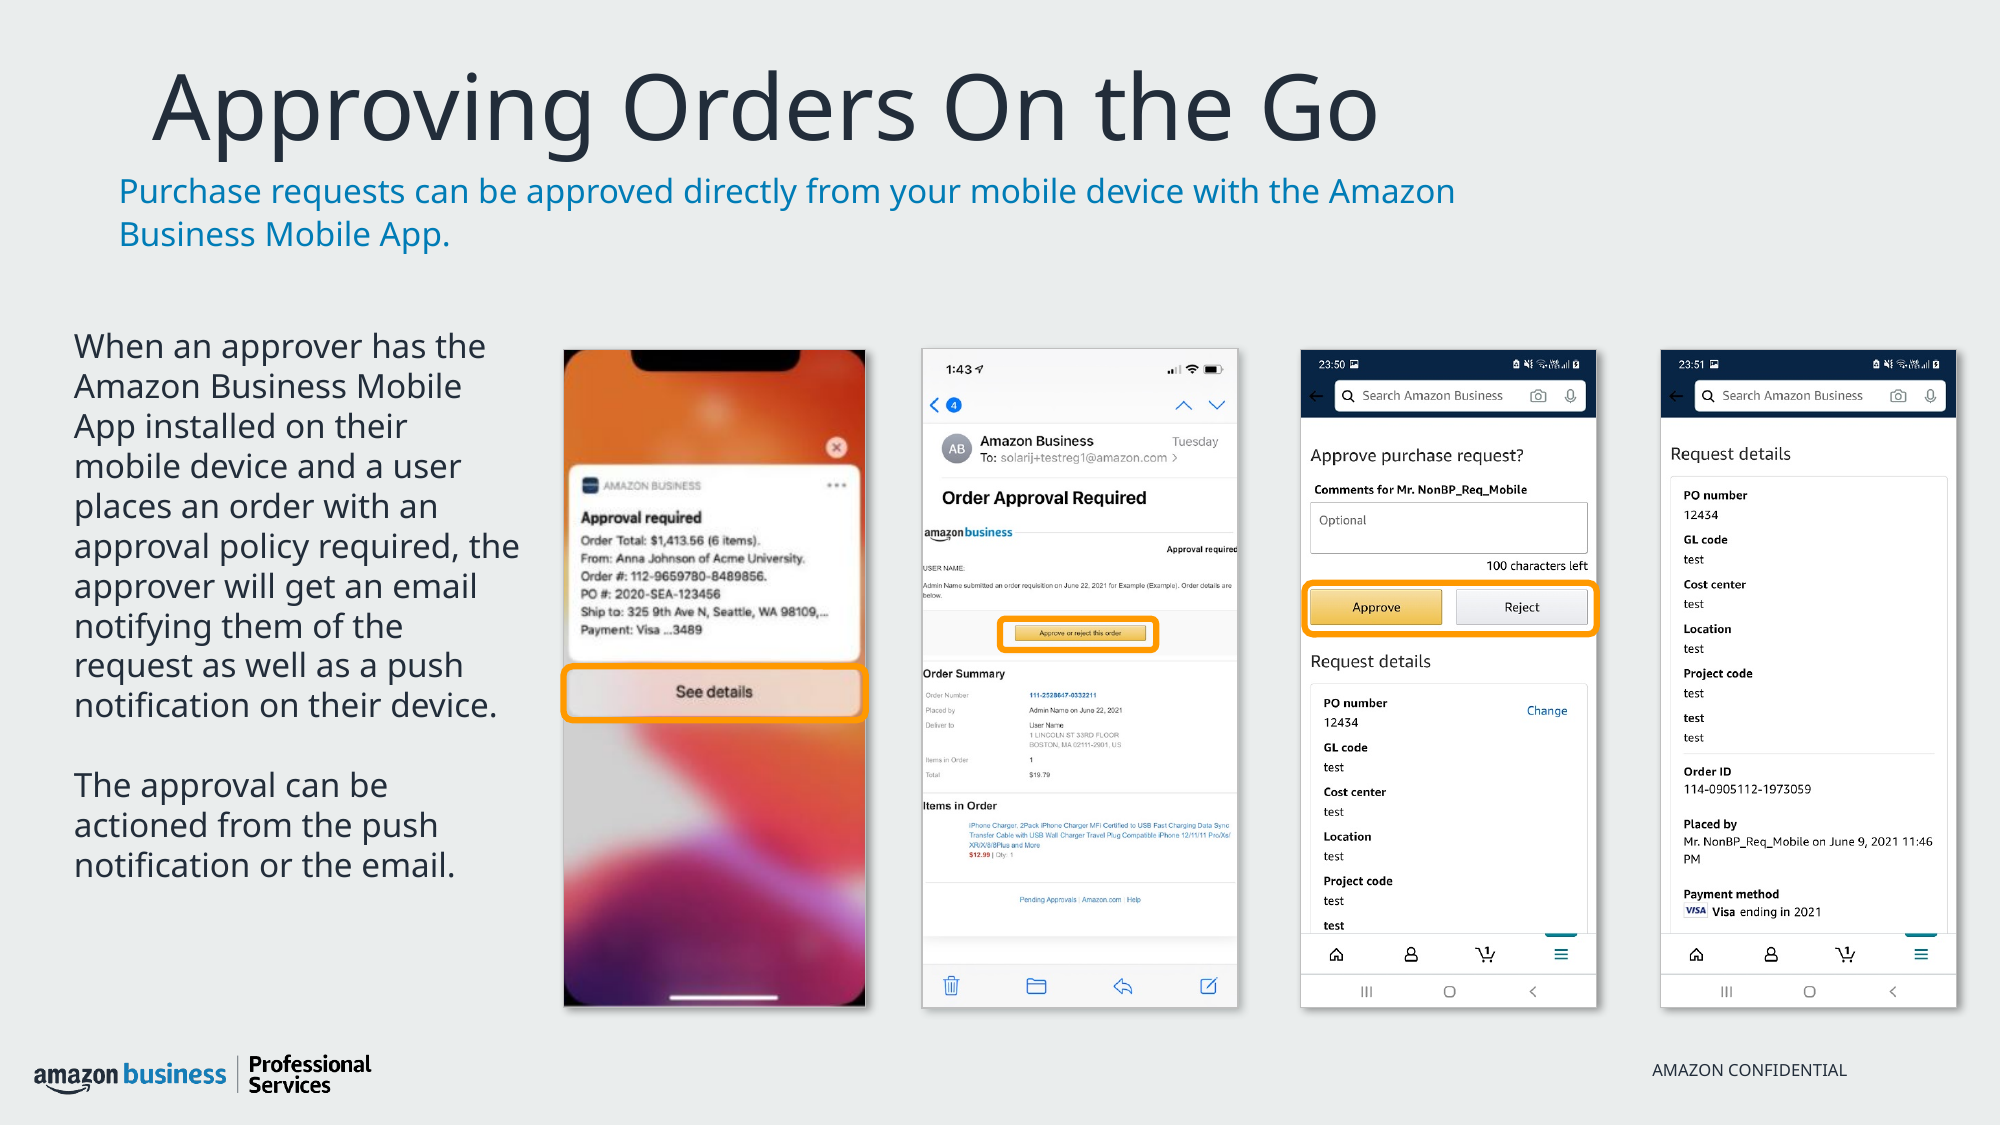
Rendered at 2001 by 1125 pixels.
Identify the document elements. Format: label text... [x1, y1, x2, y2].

picture [1660, 349, 1957, 1008]
picture [563, 349, 866, 1008]
text_box Purchase requests can be approved directly from your mobile device with the Amazon Business Mobile App. [103, 160, 1594, 316]
picture [922, 349, 1238, 1008]
text_box When an approver has the Amazon Business Mobile App installed on their mobile device and a user places an order with an approval policy required, the approver will get an email notifying them of the request as well as a push notification on their device. The approval can be actioned from the push notification or the email. [59, 317, 536, 1027]
picture [1300, 349, 1597, 1008]
title Approving Orders On the Go [137, 2, 1863, 220]
picture [24, 1052, 382, 1099]
